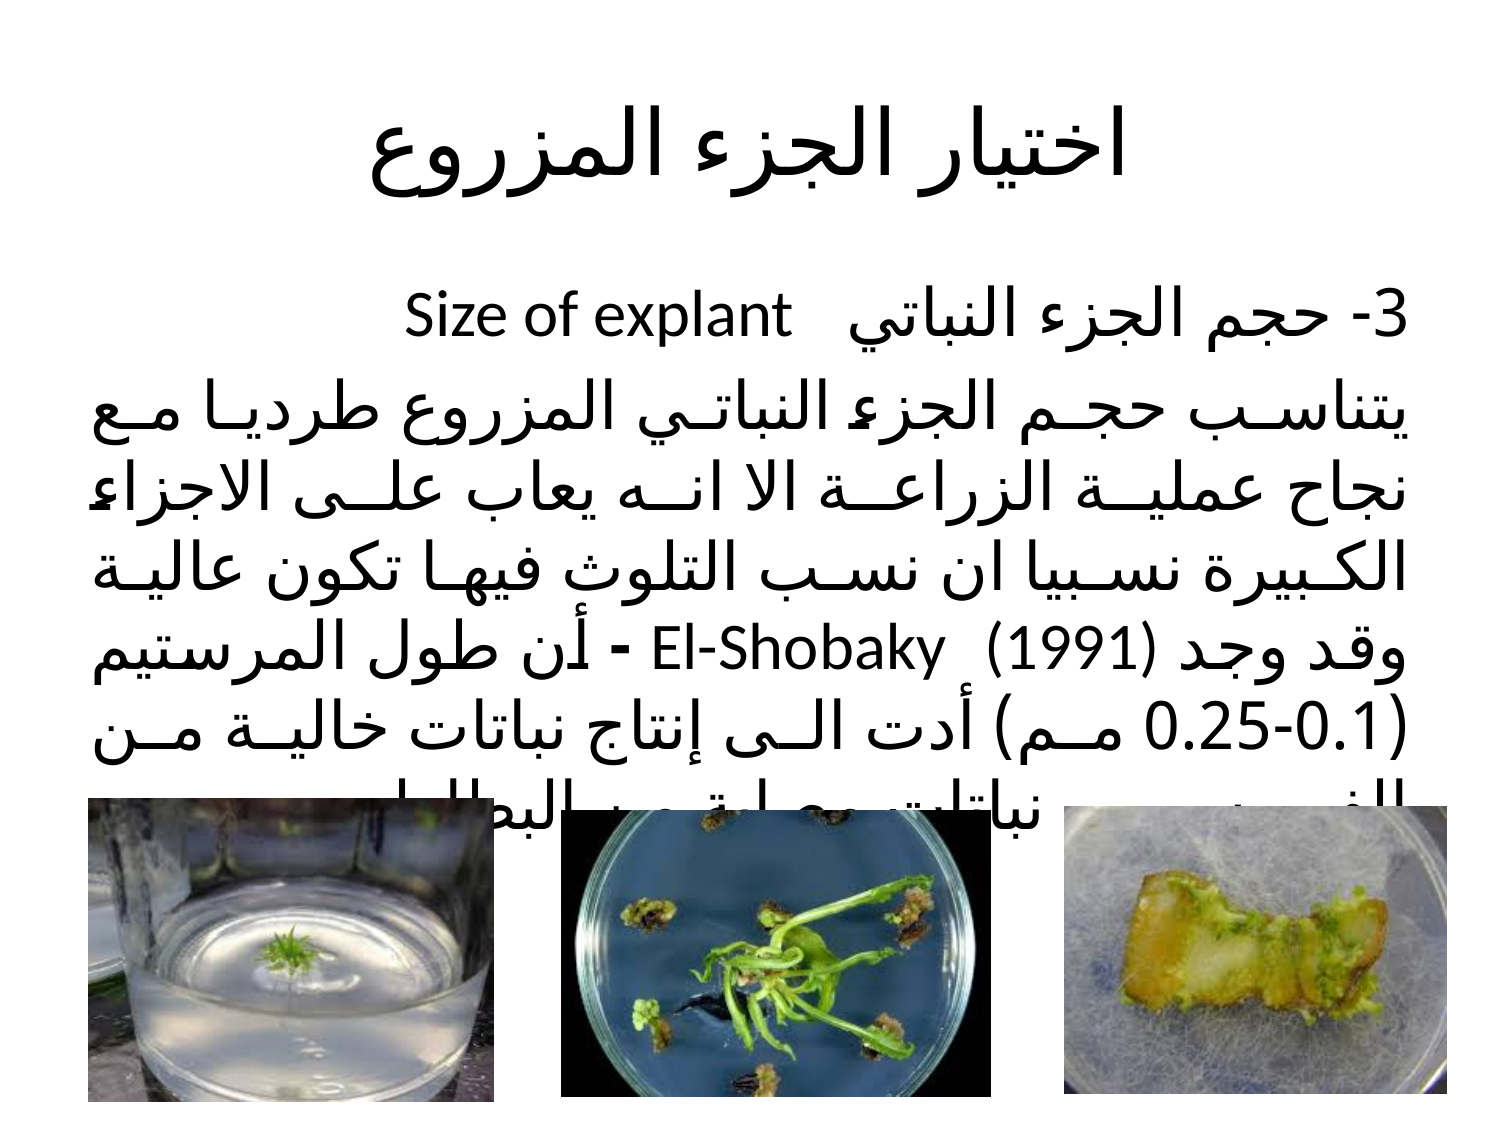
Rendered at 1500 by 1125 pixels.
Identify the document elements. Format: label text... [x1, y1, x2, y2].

picture [88, 798, 494, 1103]
picture [1063, 806, 1448, 1095]
list 3- حجم الجزء النباتي Size of explant يتناسب حجم الجزء النباتي المزروع طرديا مع نجاح عملية الزراعة الا انه يعاب على الاجزاء الكبيرة نسبيا ان نسب التلوث فيها تكون عالية وقد وجد El-Shobaky (1991) - أن طول المرستيم (0.1-0.25 مم) أدت الى إنتاج نباتات خالية من الفيروس من نباتات مصابة من البطاطس. [75, 262, 1425, 1005]
title اختيار الجزء المزروع [75, 45, 1425, 233]
picture [560, 810, 991, 1097]
